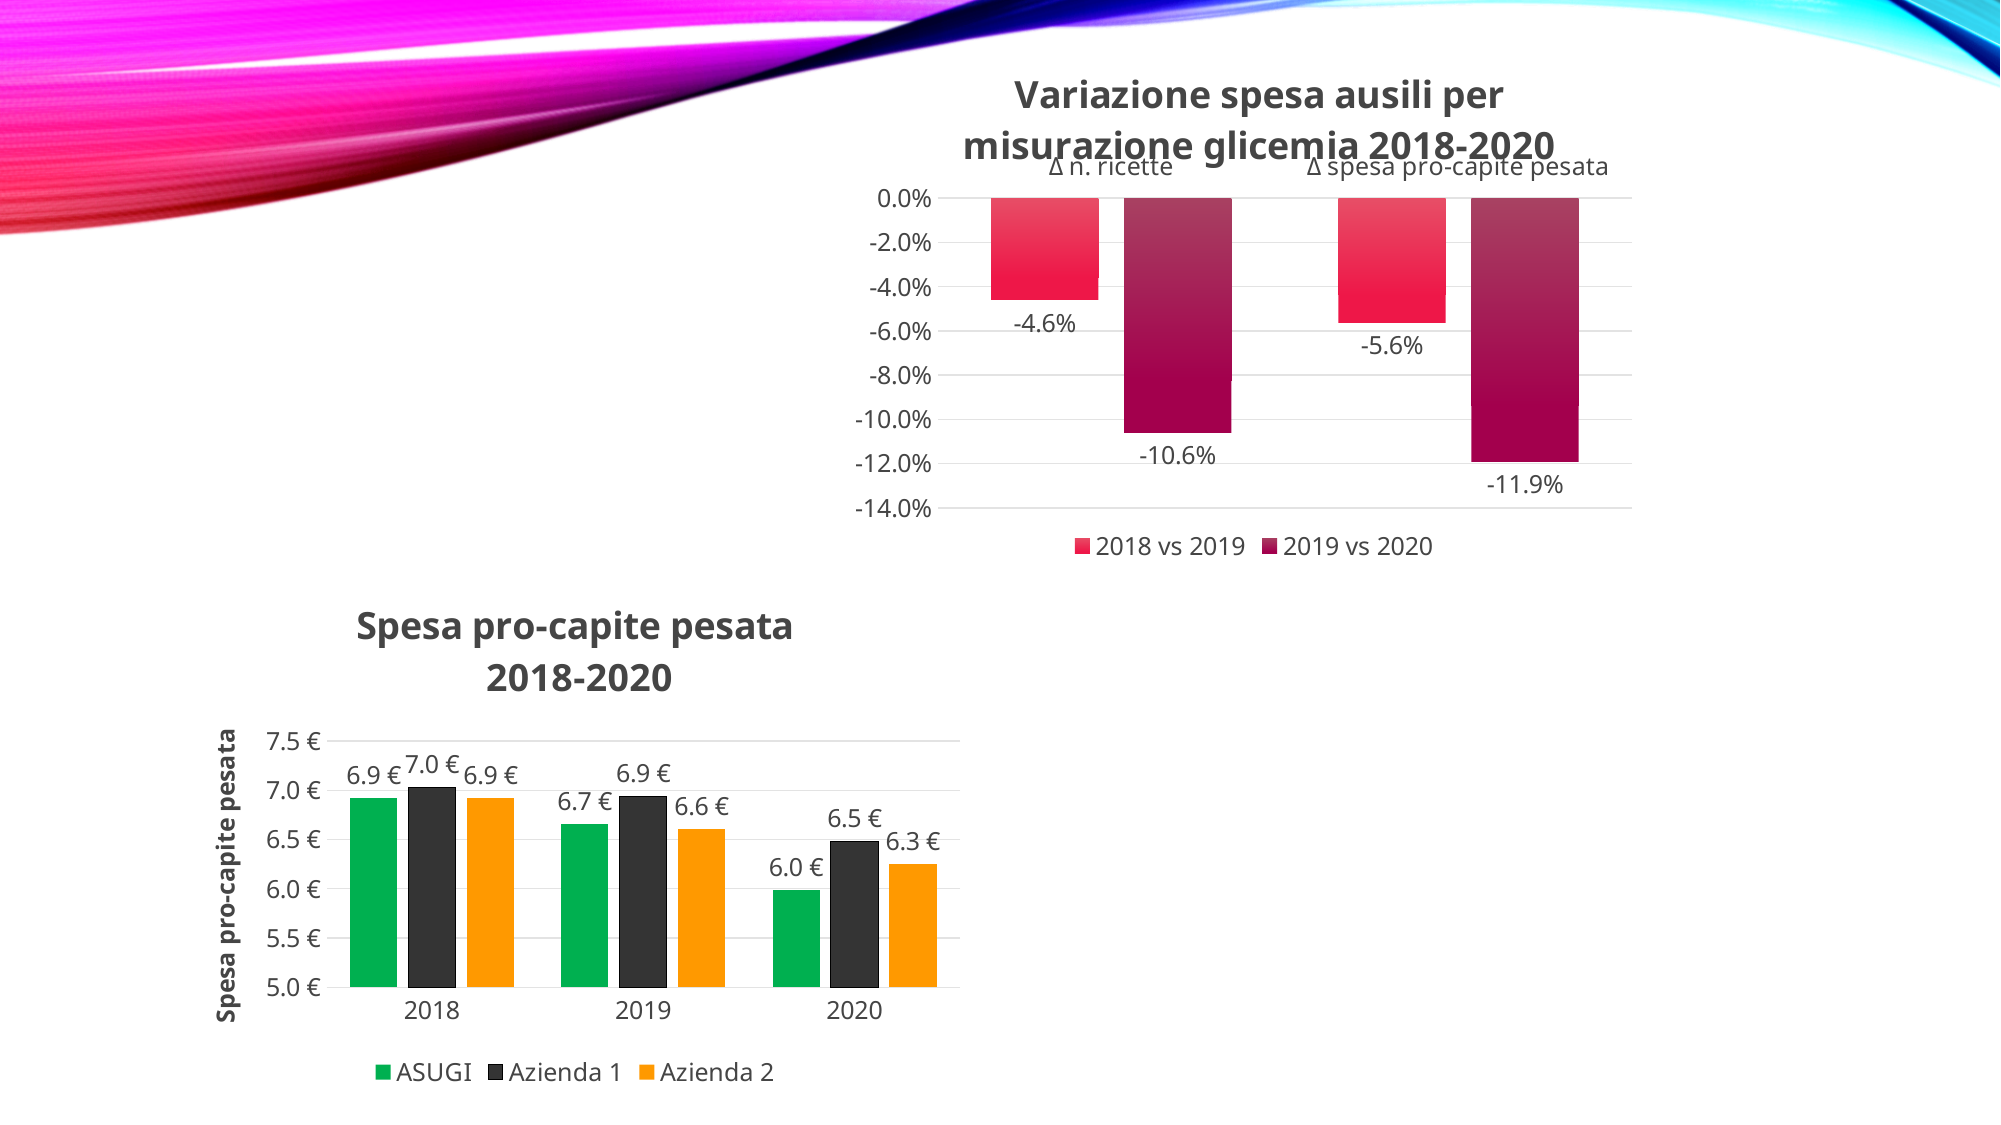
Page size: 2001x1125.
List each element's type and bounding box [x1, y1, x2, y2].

picture [1890, 0, 2000, 75]
chart [173, 56, 1656, 1096]
picture [1910, 0, 2000, 45]
picture [0, 0, 2000, 237]
